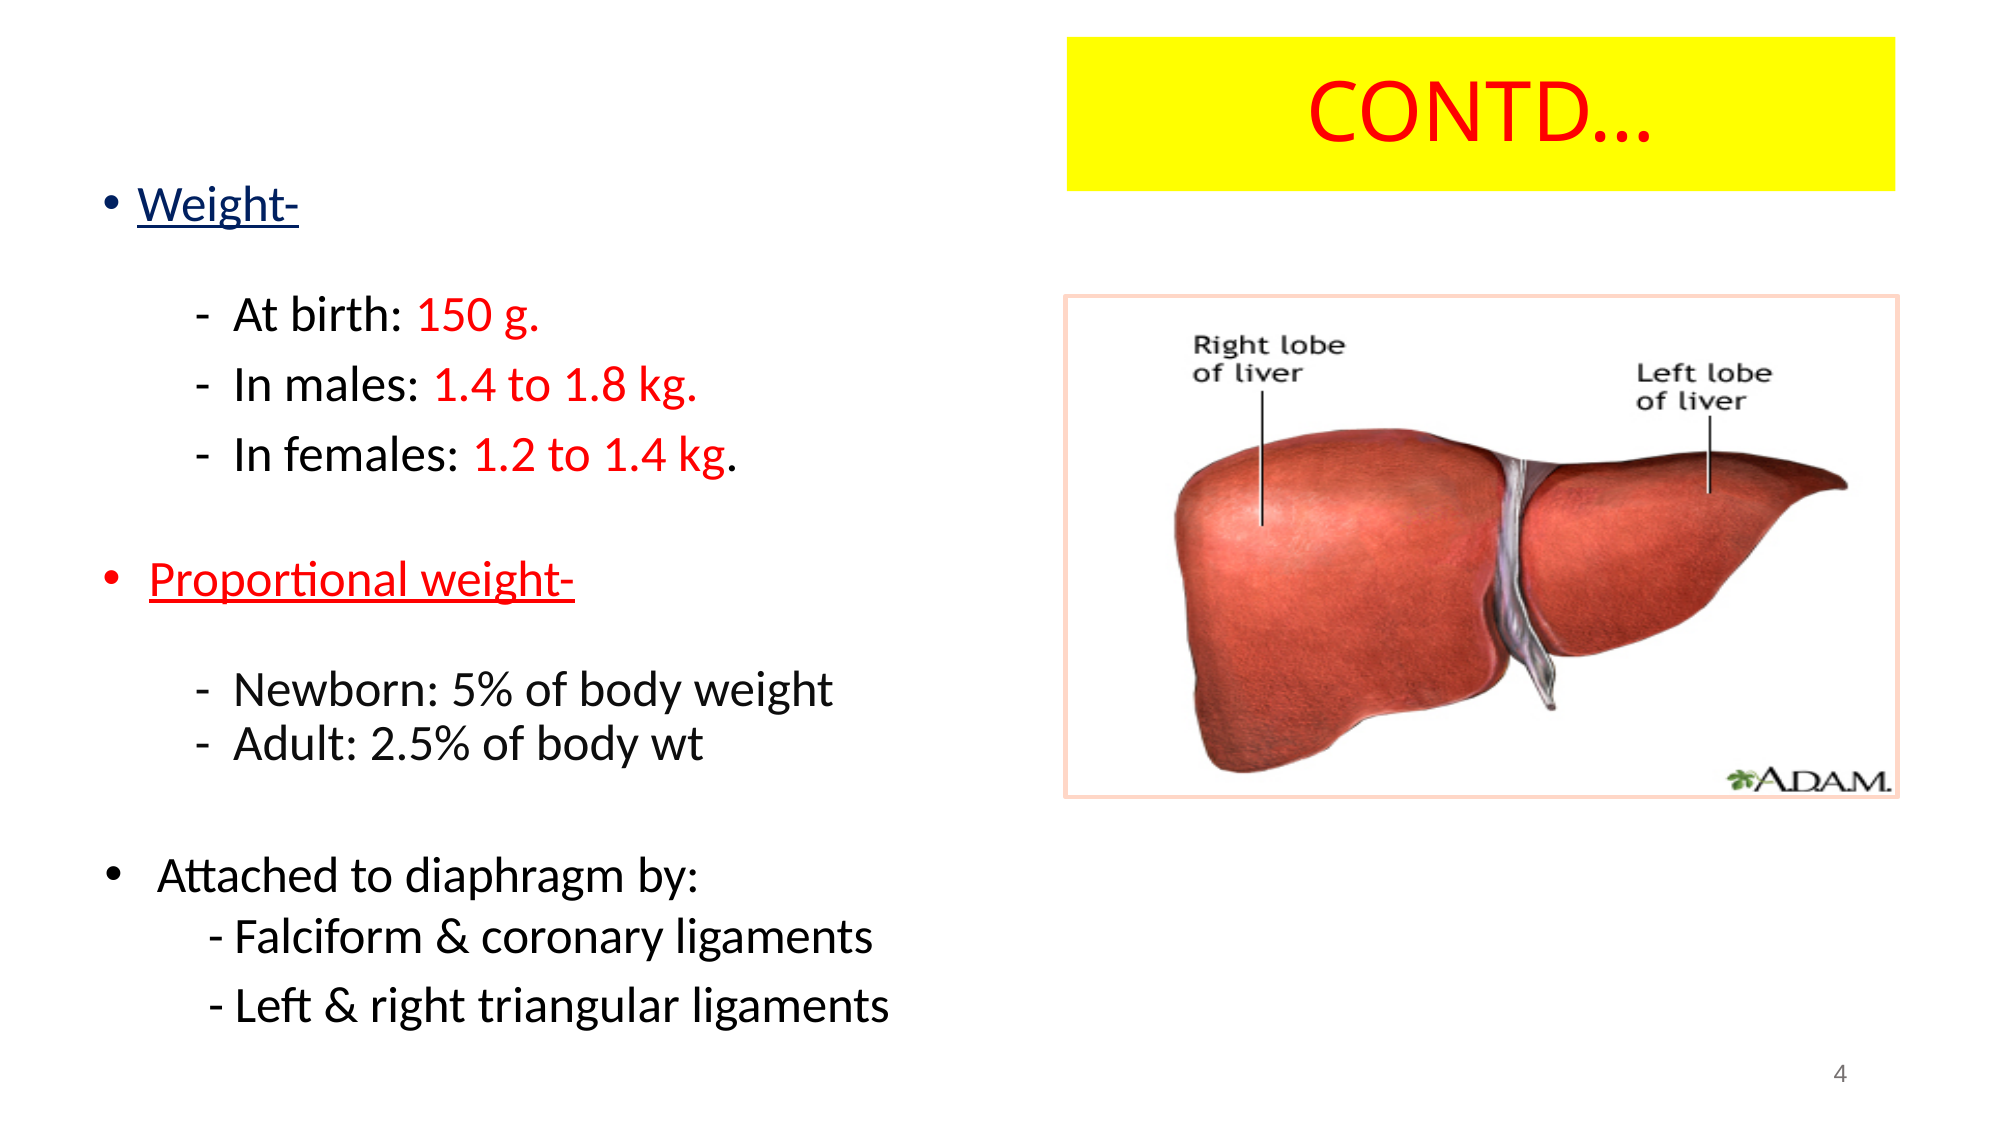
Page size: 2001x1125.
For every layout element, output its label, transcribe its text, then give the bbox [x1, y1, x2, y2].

picture [1067, 298, 1896, 795]
text_box CONTD… [1066, 36, 1896, 192]
list Weight- - At birth: 150 g. - In males: 1.4 to 1.8 kg. - In females: 1.2 to 1.4 kg. Proportional weight- - Newborn: 5% of body weight - Adult: 2.5% of body wt Attached to diaphragm by: - Falciform & coronary ligaments - Left & right triangular ligaments [87, 115, 1028, 1046]
slide_number 4 [1412, 1042, 1863, 1103]
